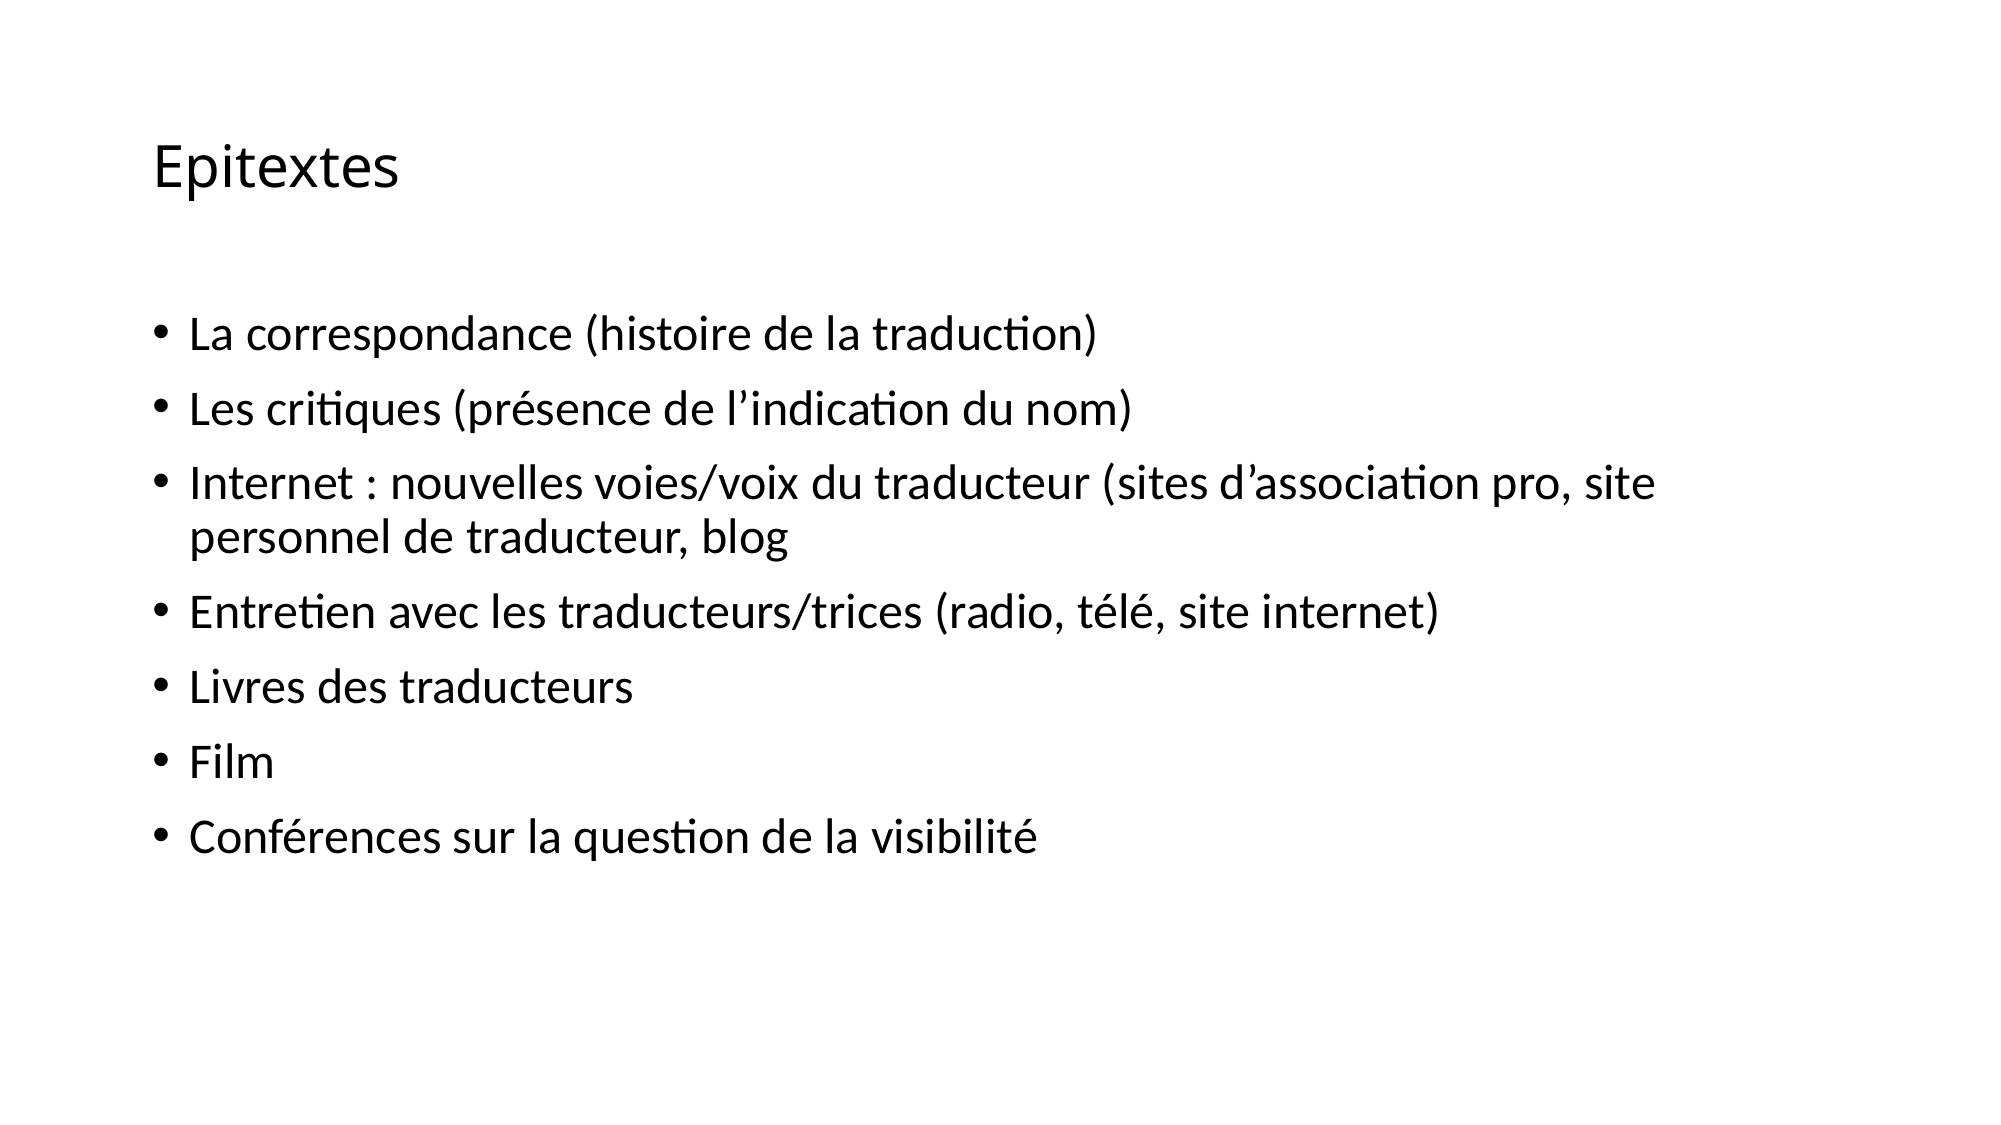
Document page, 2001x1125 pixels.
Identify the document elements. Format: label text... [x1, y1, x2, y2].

list La correspondance (histoire de la traduction) Les critiques (présence de l’indication du nom) Internet : nouvelles voies/voix du traducteur (sites d’association pro, site personnel de traducteur, blog Entretien avec les traducteurs/trices (radio, télé, site internet) Livres des traducteurs Film Conférences sur la question de la visibilité [137, 299, 1863, 1014]
title Epitextes [137, 59, 1863, 278]
